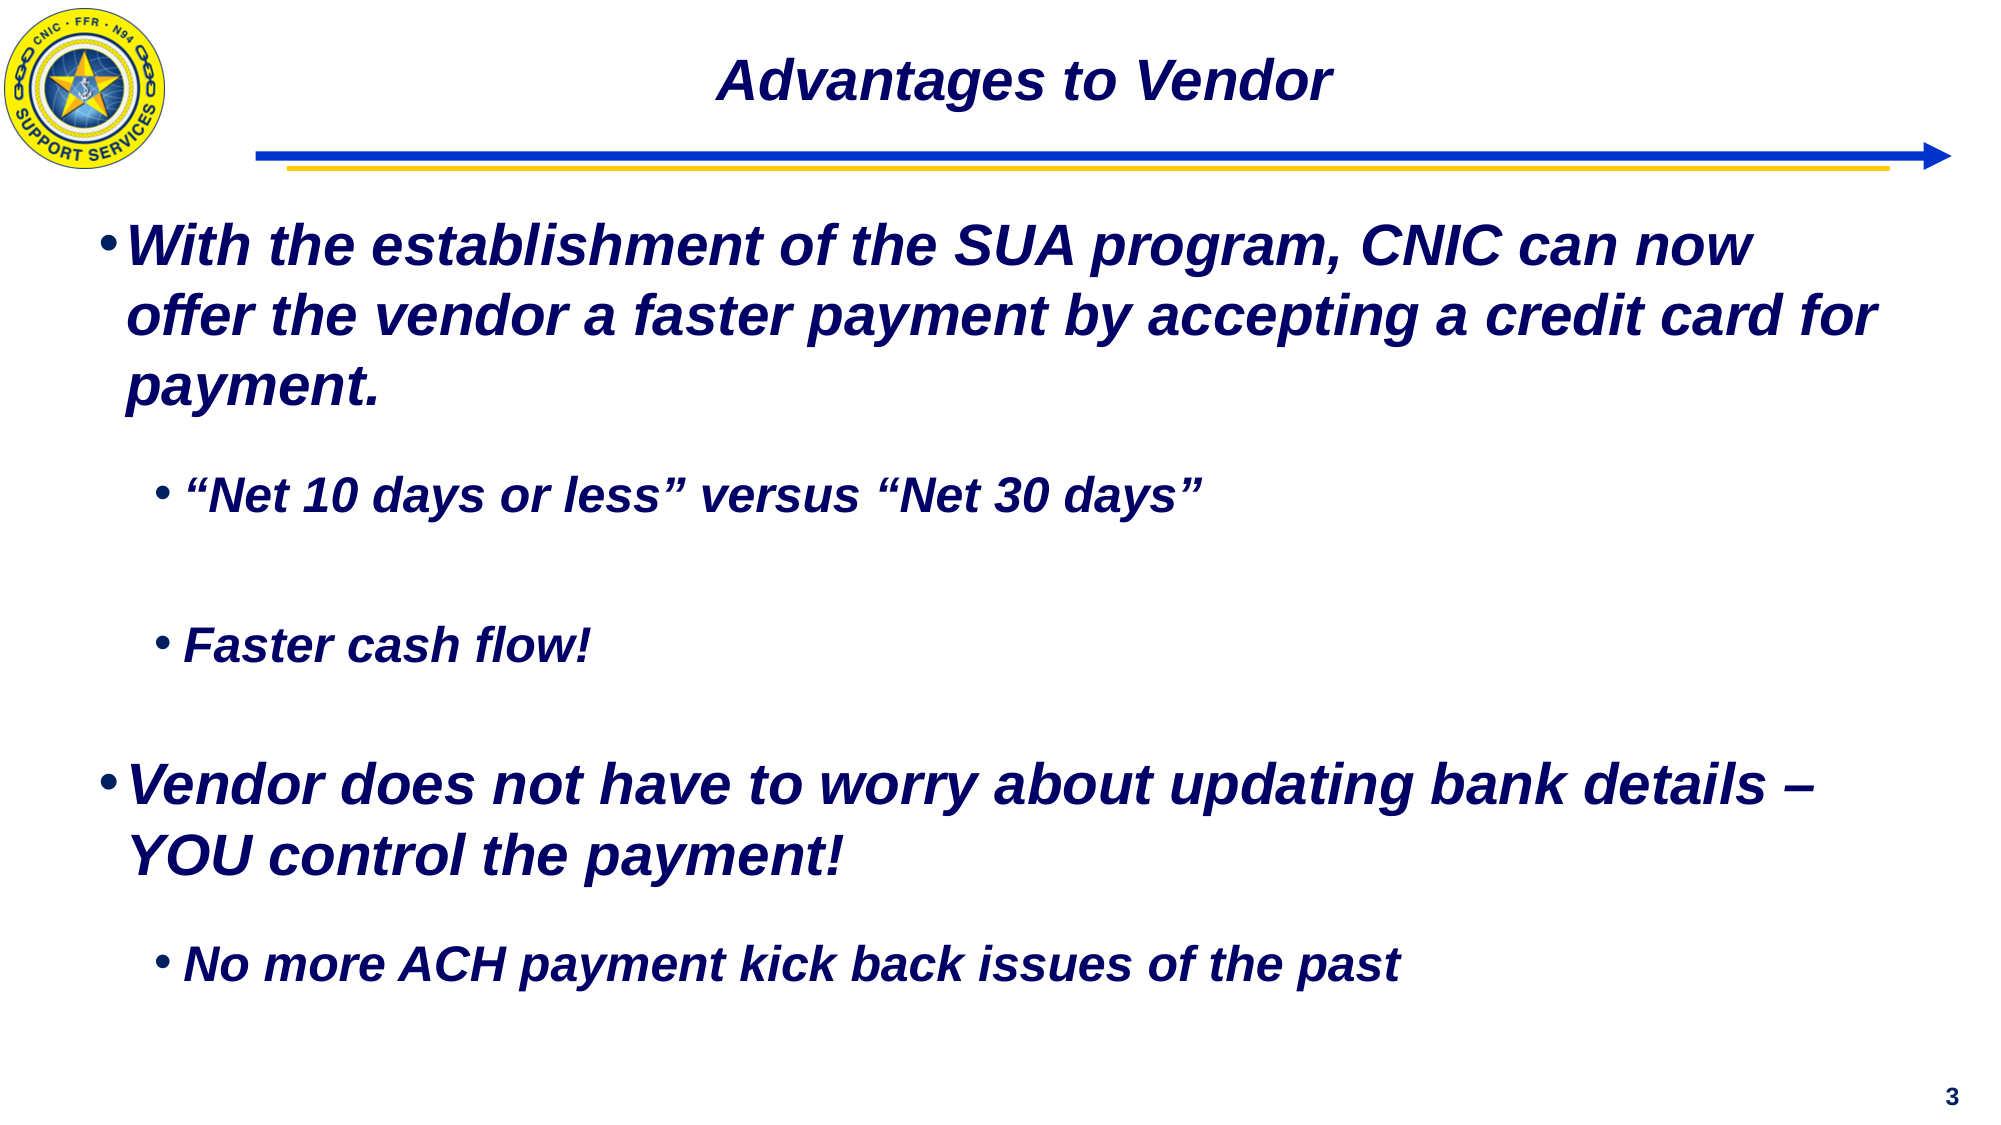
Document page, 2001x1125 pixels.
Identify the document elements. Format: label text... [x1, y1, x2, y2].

title Advantages to Vendor [216, 41, 1834, 114]
slide_number 3 [1918, 1070, 1987, 1122]
picture [4, 8, 165, 169]
list With the establishment of the SUA program, CNIC can now offer the vendor a faster payment by accepting a credit card for payment. “Net 10 days or less” versus “Net 30 days” Faster cash flow! Vendor does not have to worry about updating bank details – YOU control the payment! No more ACH payment kick back issues of the past [83, 199, 1901, 1024]
